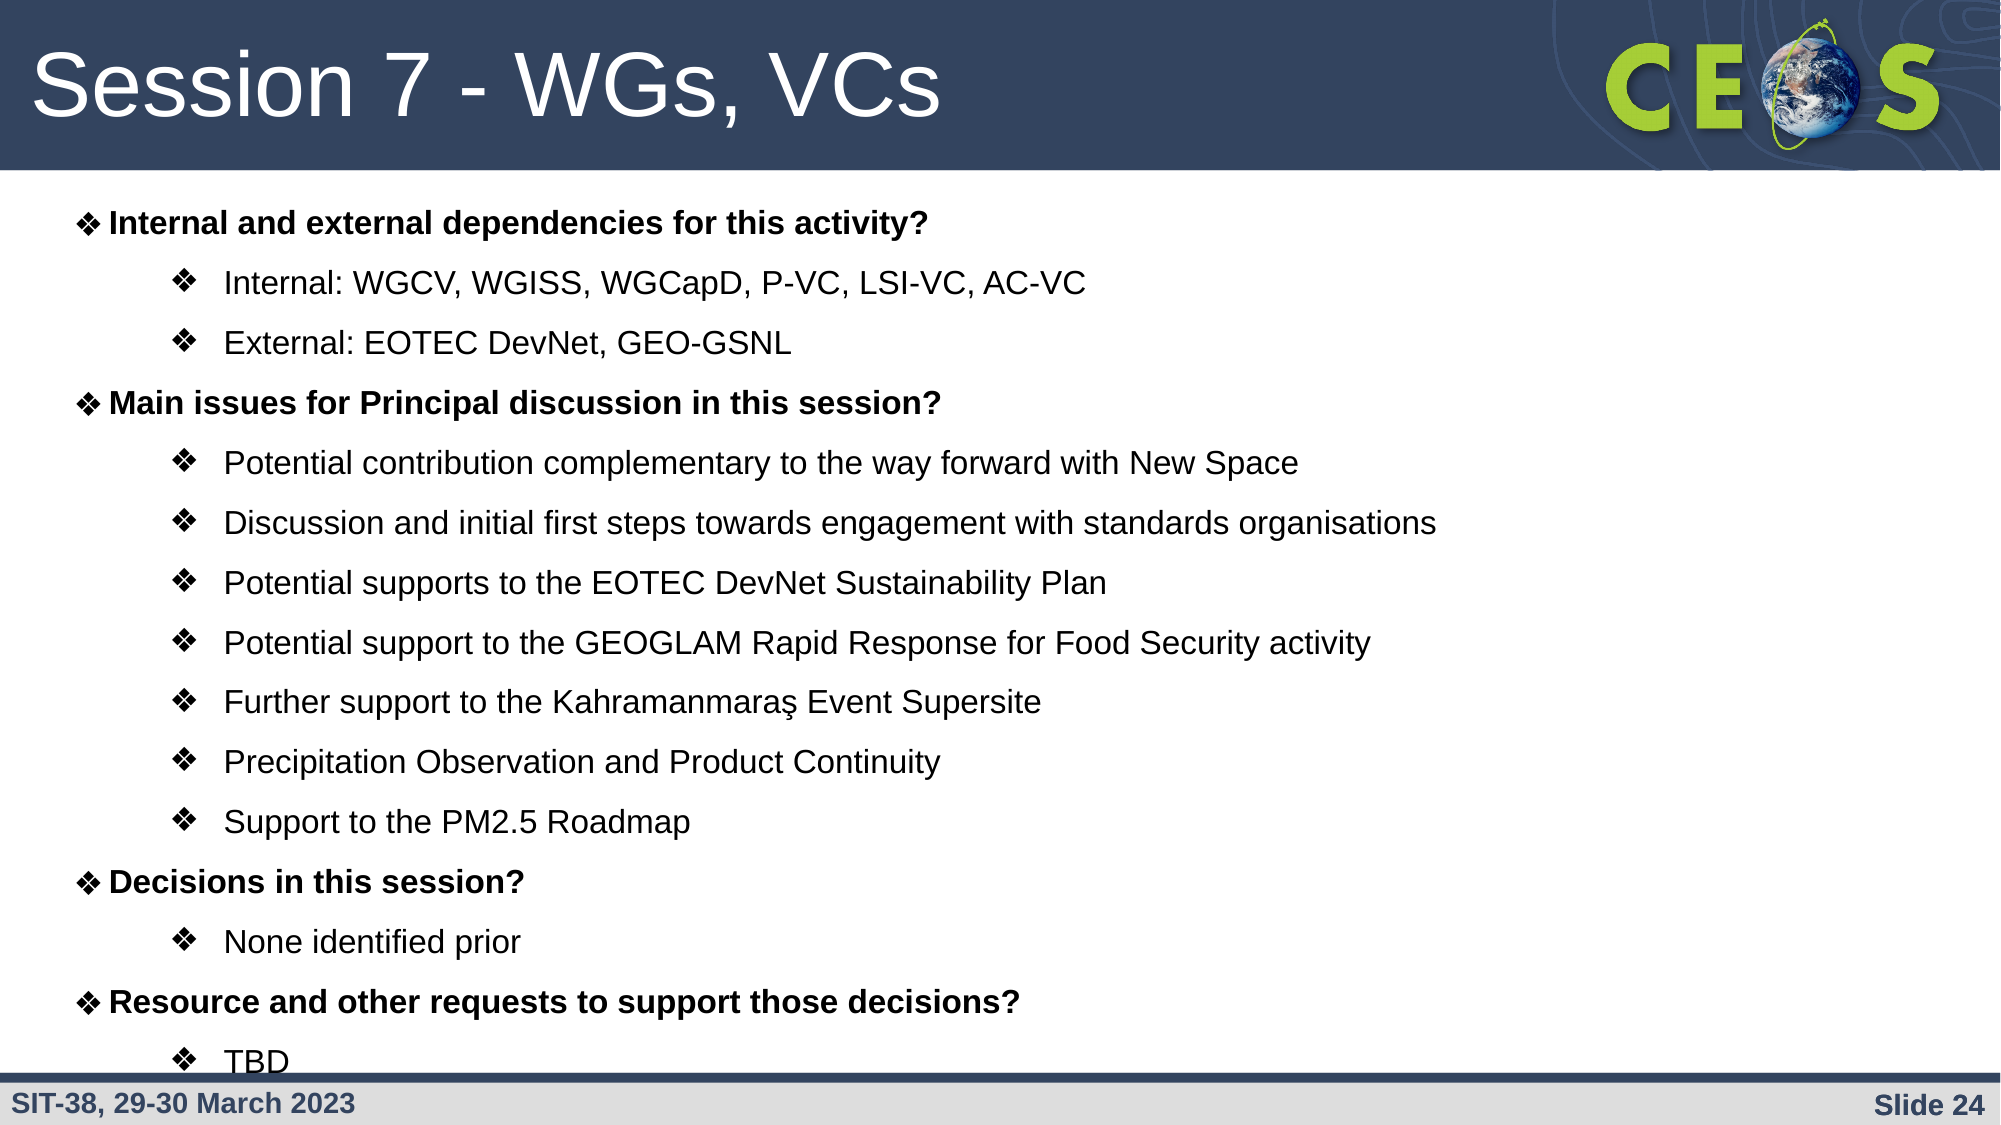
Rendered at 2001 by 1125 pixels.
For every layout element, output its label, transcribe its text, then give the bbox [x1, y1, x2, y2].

text_box Slide ‹#› [1683, 1078, 2000, 1125]
text_box Session 7 - WGs, VCs [15, 16, 1583, 142]
picture [1606, 18, 1939, 150]
text_box Internal and external dependencies for this activity? Internal: WGCV, WGISS, WGCapD, P-VC, LSI-VC, AC-VC External: EOTEC DevNet, GEO-GSNL Main issues for Principal discussion in this session? Potential contribution complementary to the way forward with New Space Discussion and initial first steps towards engagement with standards organisations Potential supports to the EOTEC DevNet Sustainability Plan Potential support to the GEOGLAM Rapid Response for Food Security activity Further support to the Kahramanmaraş Event Supersite Precipitation Observation and Product Continuity Support to the PM2.5 Roadmap Decisions in this session? None identified prior Resource and other requests to support those decisions? TBD [58, 174, 1882, 1088]
